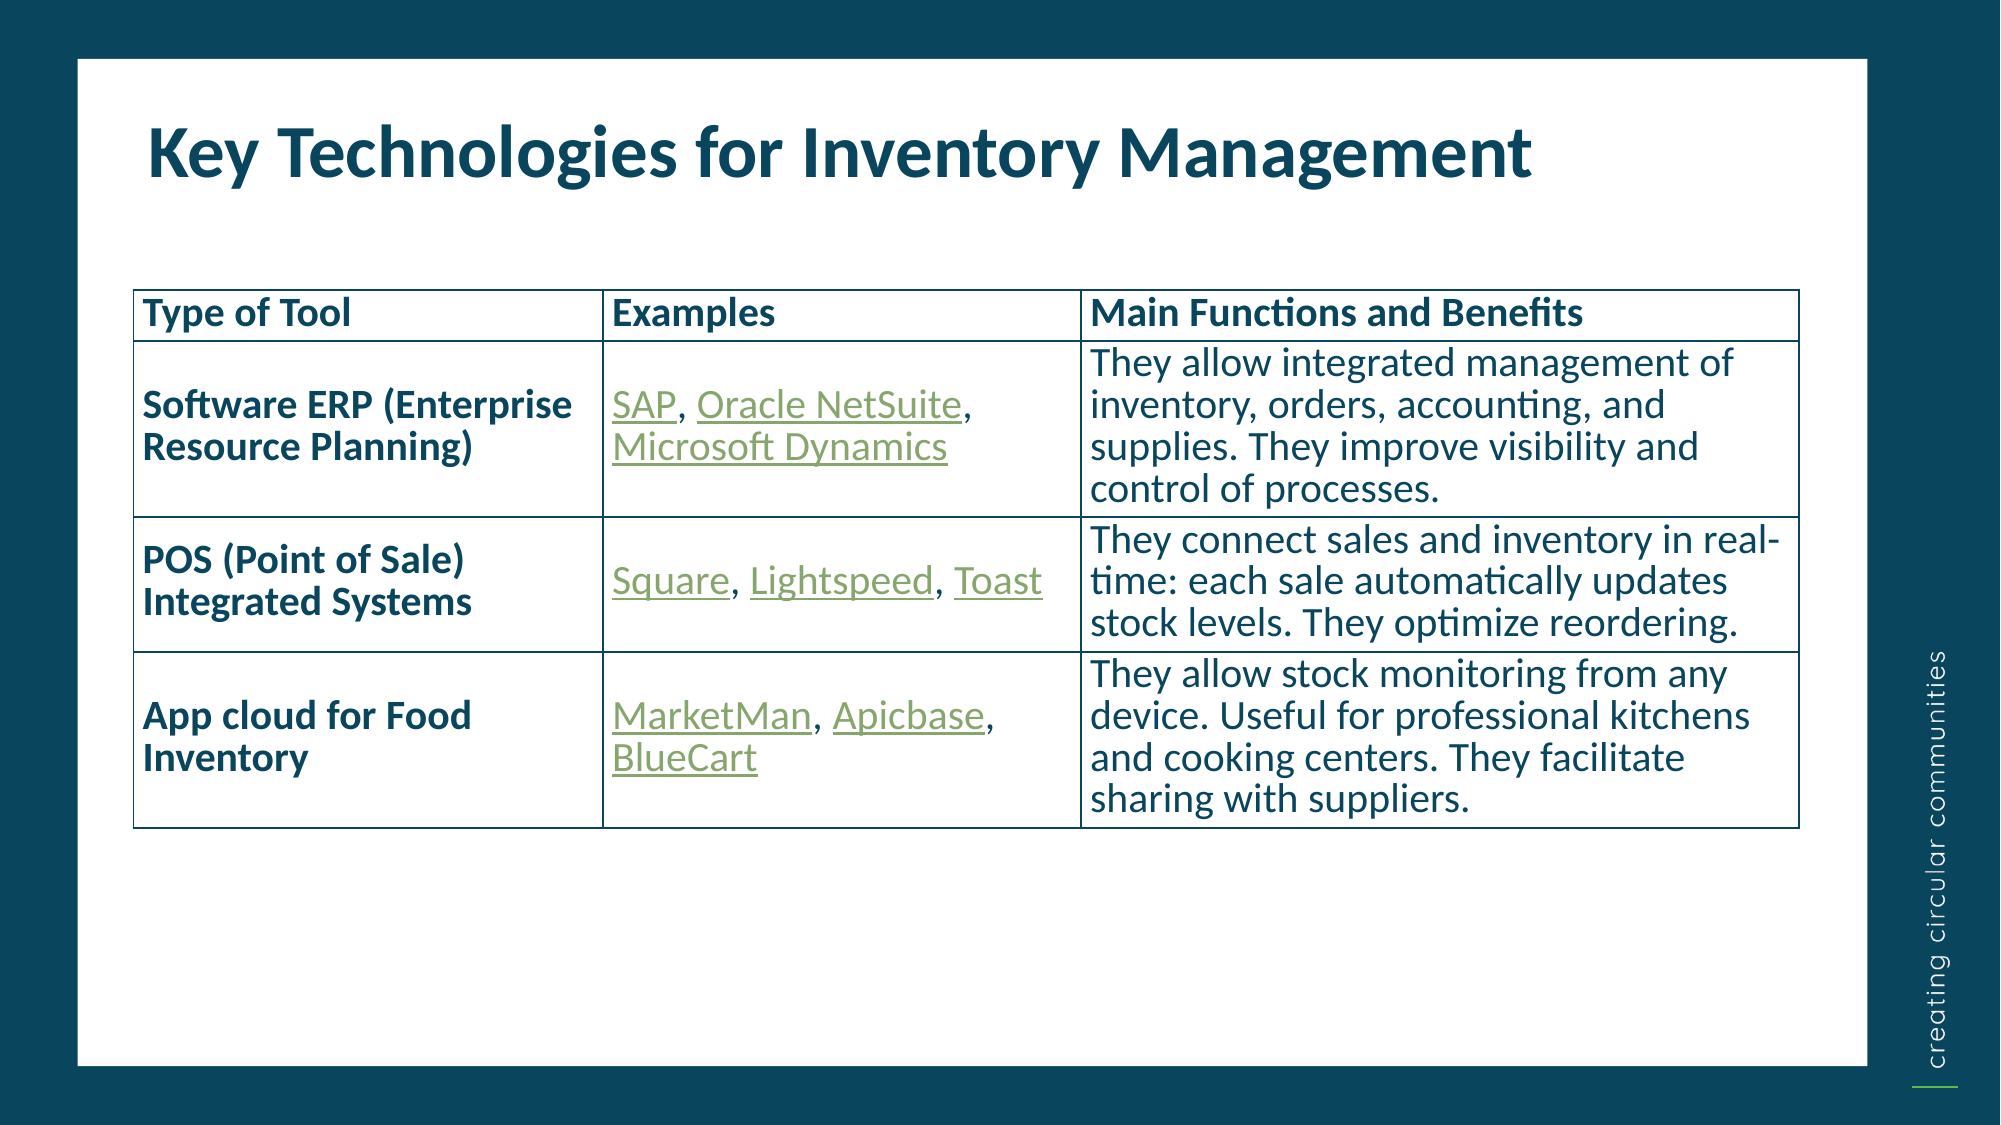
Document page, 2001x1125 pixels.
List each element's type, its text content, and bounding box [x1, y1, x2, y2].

table_cell POS (Point of Sale) Integrated Systems [134, 518, 602, 651]
table_cell They connect sales and inventory in real-time: each sale automatically updates stock levels. They optimize reordering. [1082, 518, 1798, 651]
table_header Main Functions and Benefits [1082, 291, 1798, 340]
table_header Type of Tool [134, 291, 602, 340]
table_cell SAP, Oracle NetSuite, Microsoft Dynamics [604, 342, 1080, 516]
table_cell Square, Lightspeed, Toast [604, 518, 1080, 651]
table_cell App cloud for Food Inventory [134, 653, 602, 827]
table_cell They allow integrated management of inventory, orders, accounting, and supplies. They improve visibility and control of processes. [1082, 342, 1798, 516]
table_cell Software ERP (Enterprise Resource Planning) [134, 342, 602, 516]
list Key Technologies for Inventory Management [133, 105, 1783, 238]
table_cell MarketMan, Apicbase, BlueCart [604, 653, 1080, 827]
table_cell They allow stock monitoring from any device. Useful for professional kitchens and cooking centers. They facilitate sharing with suppliers. [1082, 653, 1798, 827]
table_header Examples [604, 291, 1080, 340]
